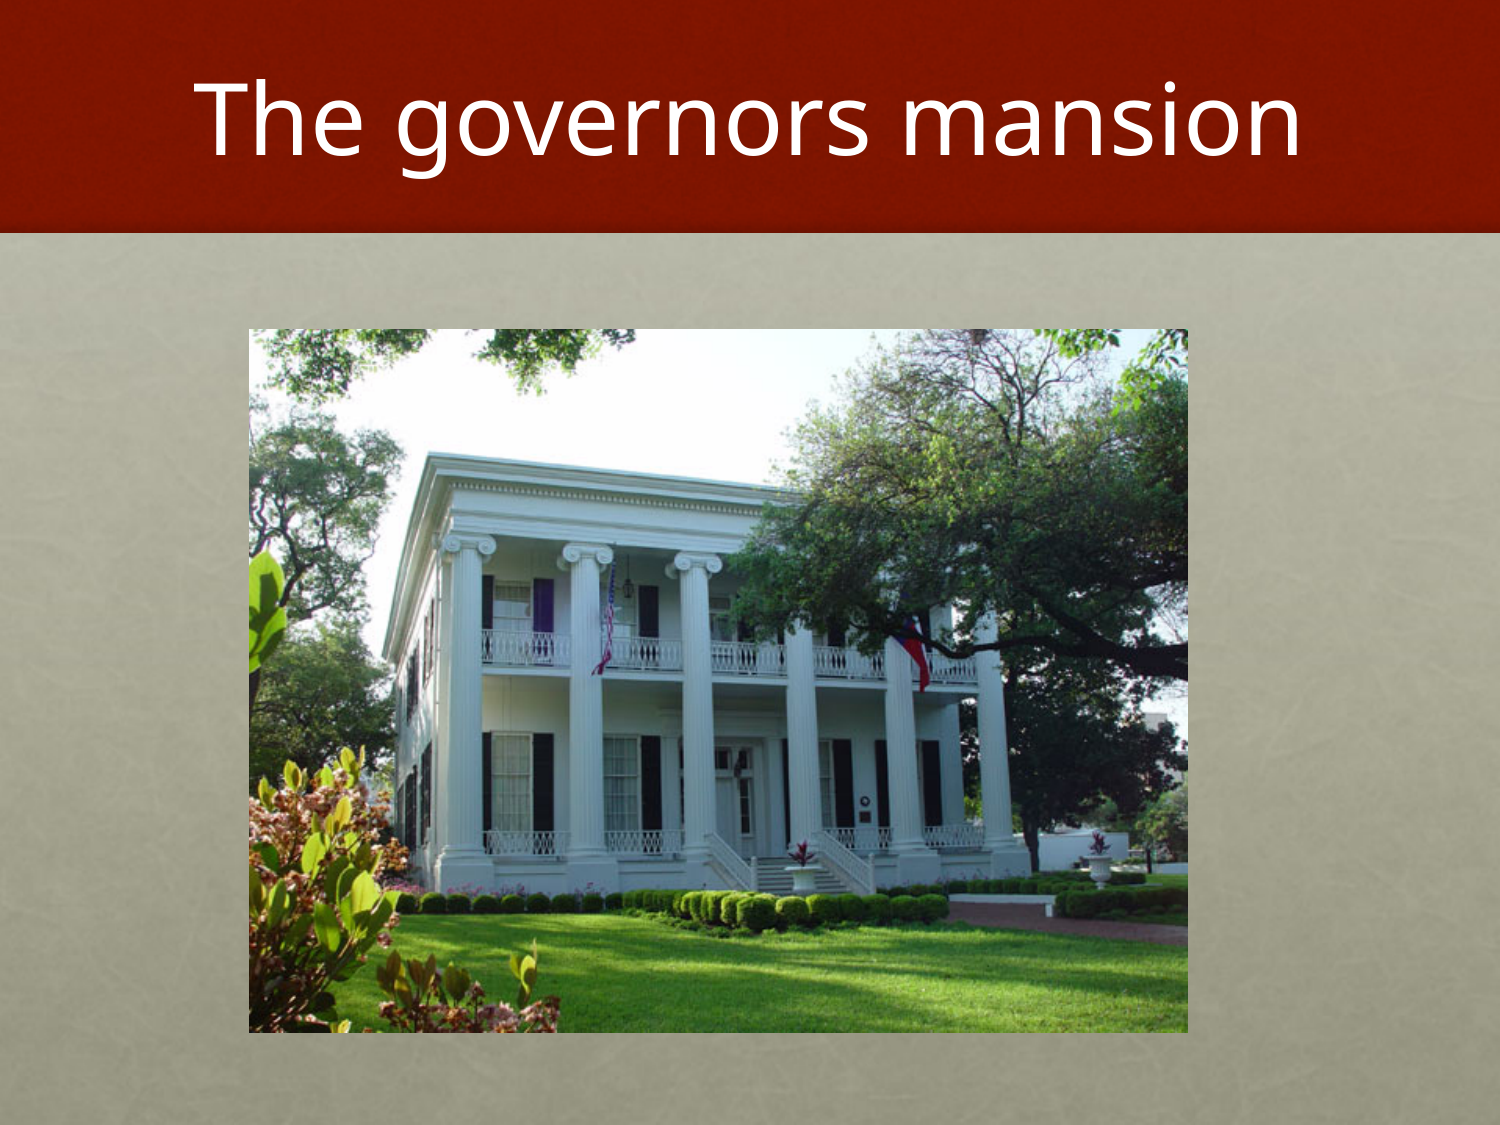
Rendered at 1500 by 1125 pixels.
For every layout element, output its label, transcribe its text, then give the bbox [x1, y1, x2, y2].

picture [0, 214, 1500, 1125]
title The governors mansion [24, 10, 1475, 221]
